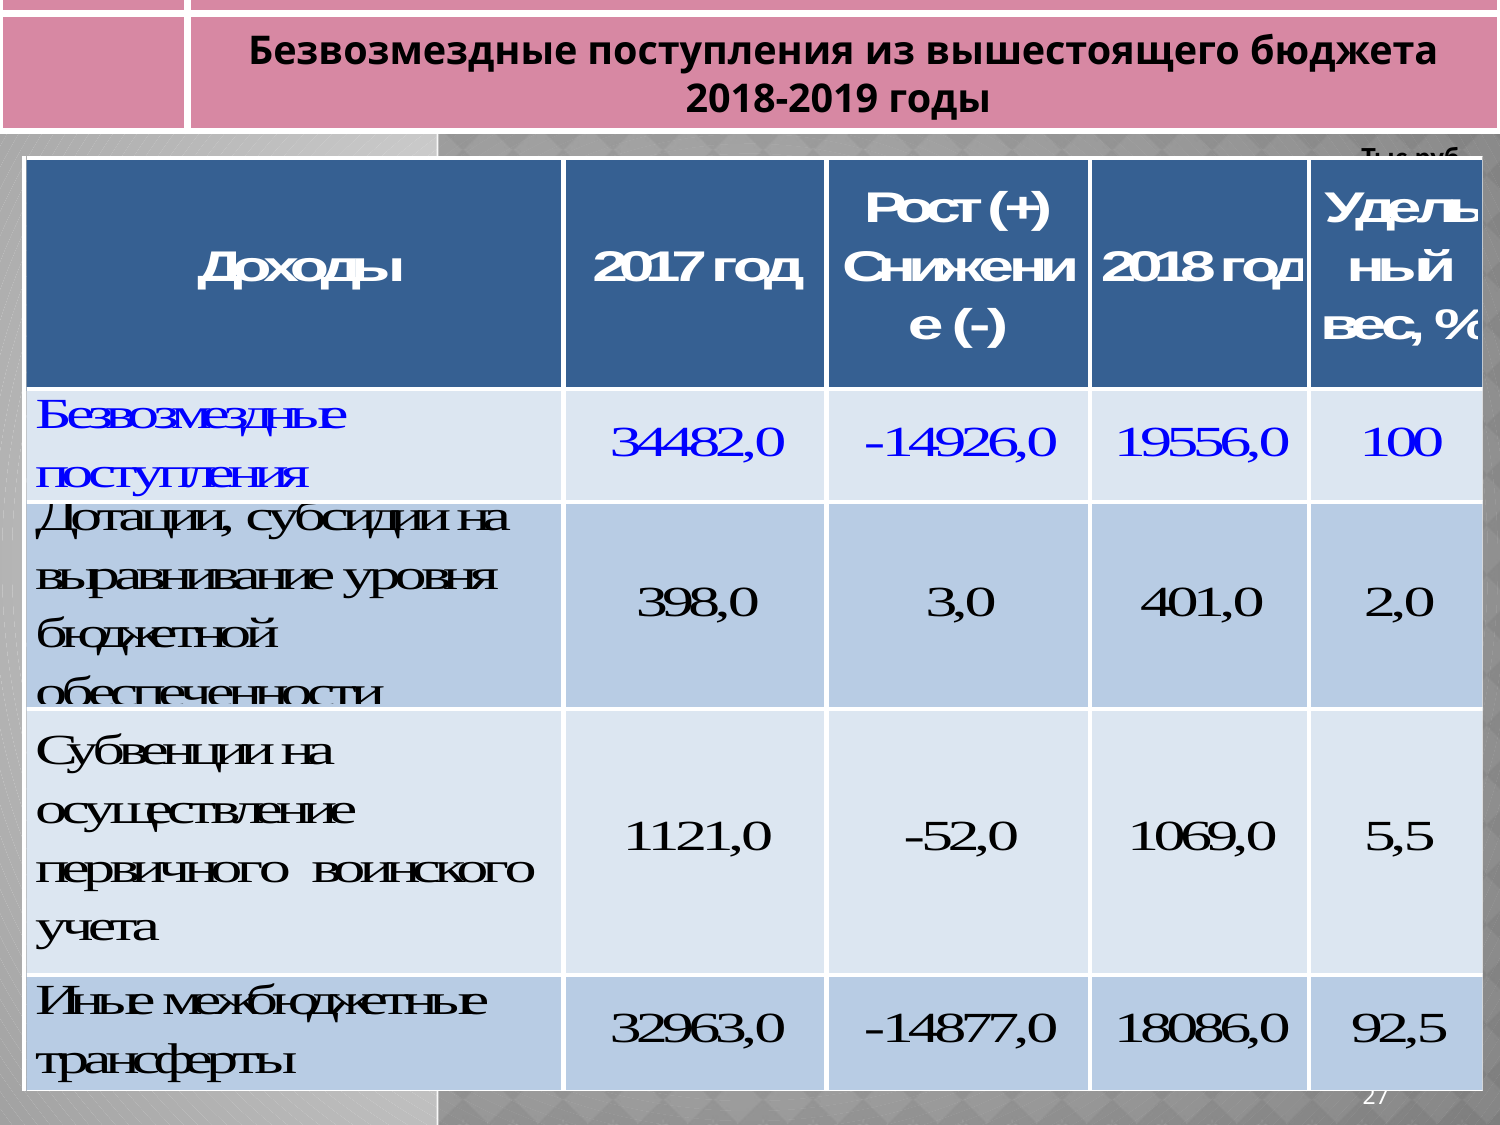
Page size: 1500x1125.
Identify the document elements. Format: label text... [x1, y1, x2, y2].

text_box Тыс.руб. [1293, 131, 1483, 155]
slide_number 27 [1292, 1101, 1390, 1113]
text_box Безвозмездные поступления из вышестоящего бюджета 2018-2019 годы [0, 0, 1500, 134]
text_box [21, 155, 1488, 1095]
